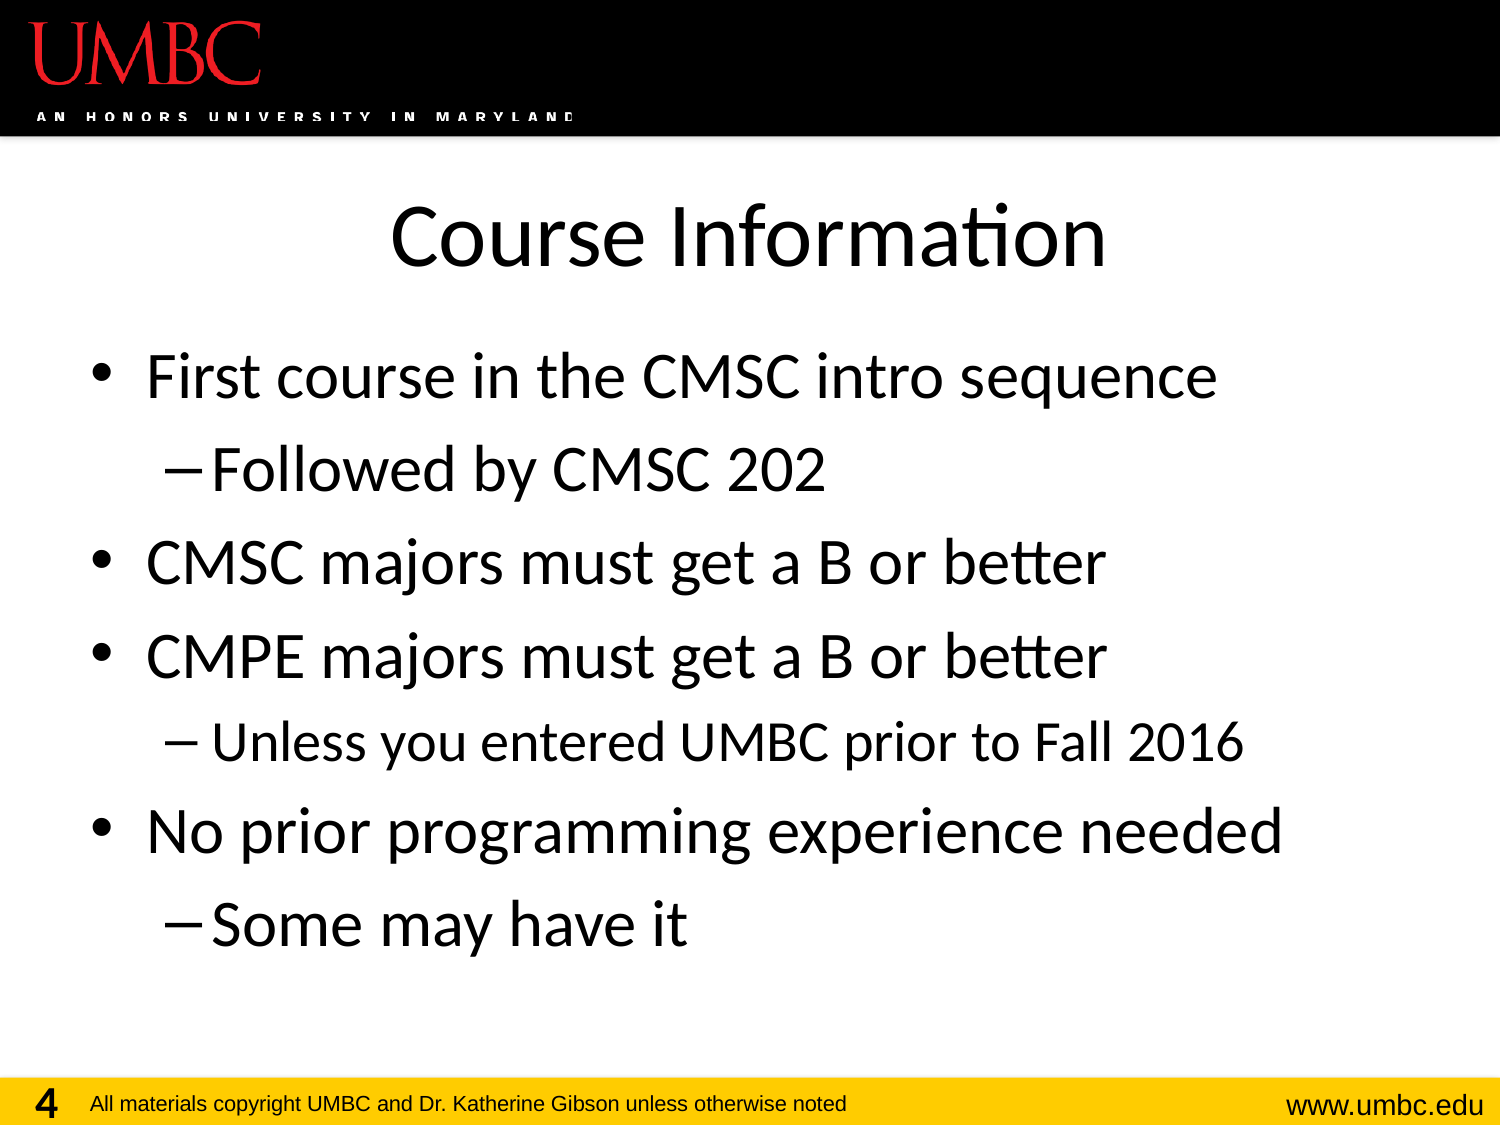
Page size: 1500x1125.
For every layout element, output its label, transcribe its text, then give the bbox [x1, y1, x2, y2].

title Course Information [75, 136, 1425, 324]
slide_number 4 [0, 1065, 94, 1125]
list First course in the CMSC intro sequence Followed by CMSC 202 CMSC majors must get a B or better CMPE majors must get a B or better Unless you entered UMBC prior to Fall 2016 No prior programming experience needed Some may have it [75, 324, 1425, 1066]
